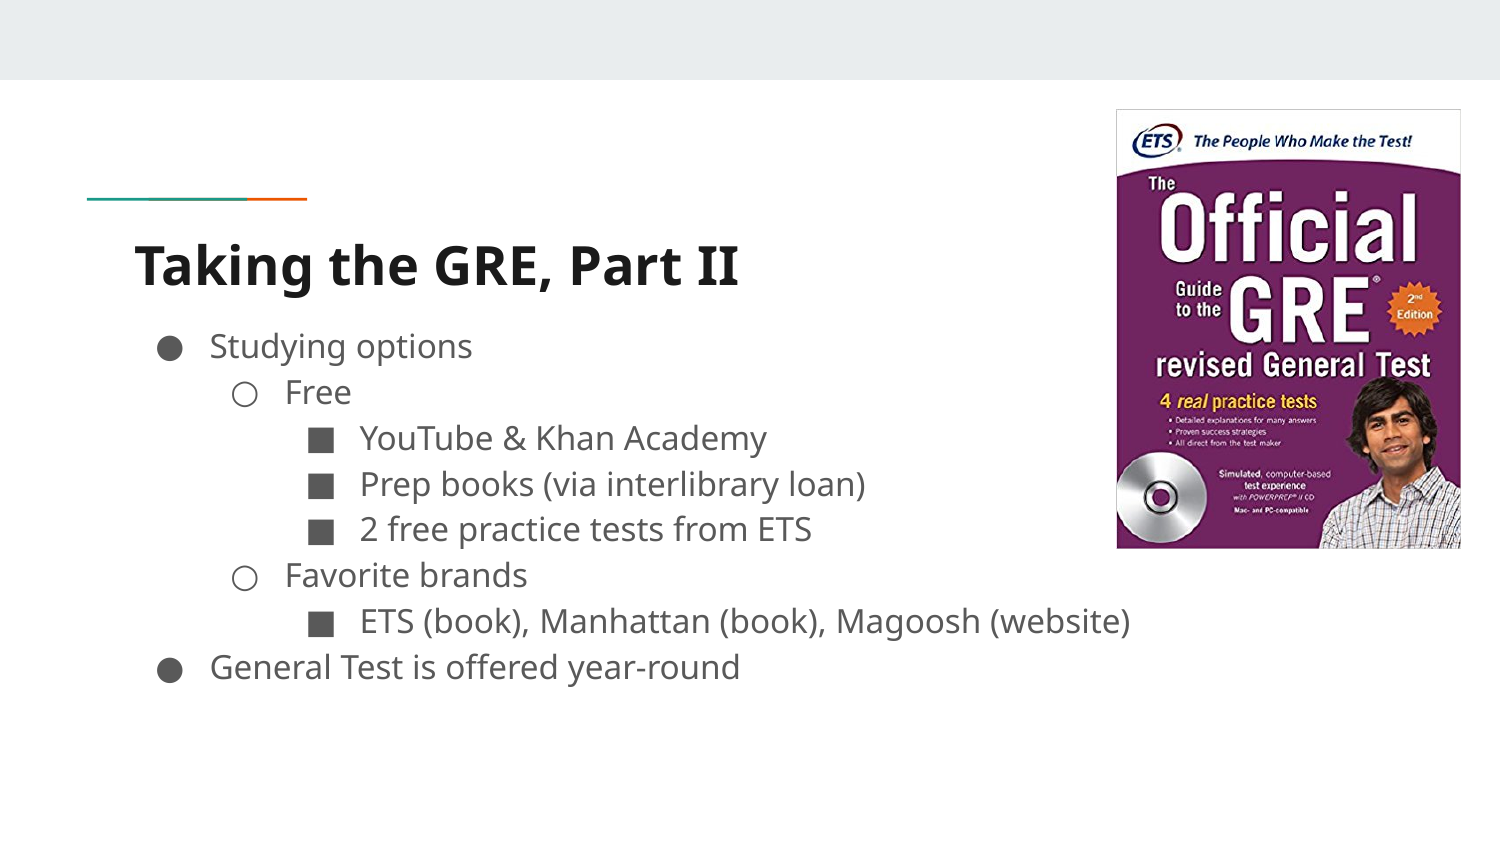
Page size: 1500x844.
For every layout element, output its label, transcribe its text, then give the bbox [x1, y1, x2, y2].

list Studying options Free YouTube & Khan Academy Prep books (via interlibrary loan) 2 free practice tests from ETS Favorite brands ETS (book), Manhattan (book), Magoosh (website) General Test is offered year-round [119, 304, 1168, 844]
title Taking the GRE, Part II [119, 216, 1111, 304]
picture [1116, 108, 1461, 549]
